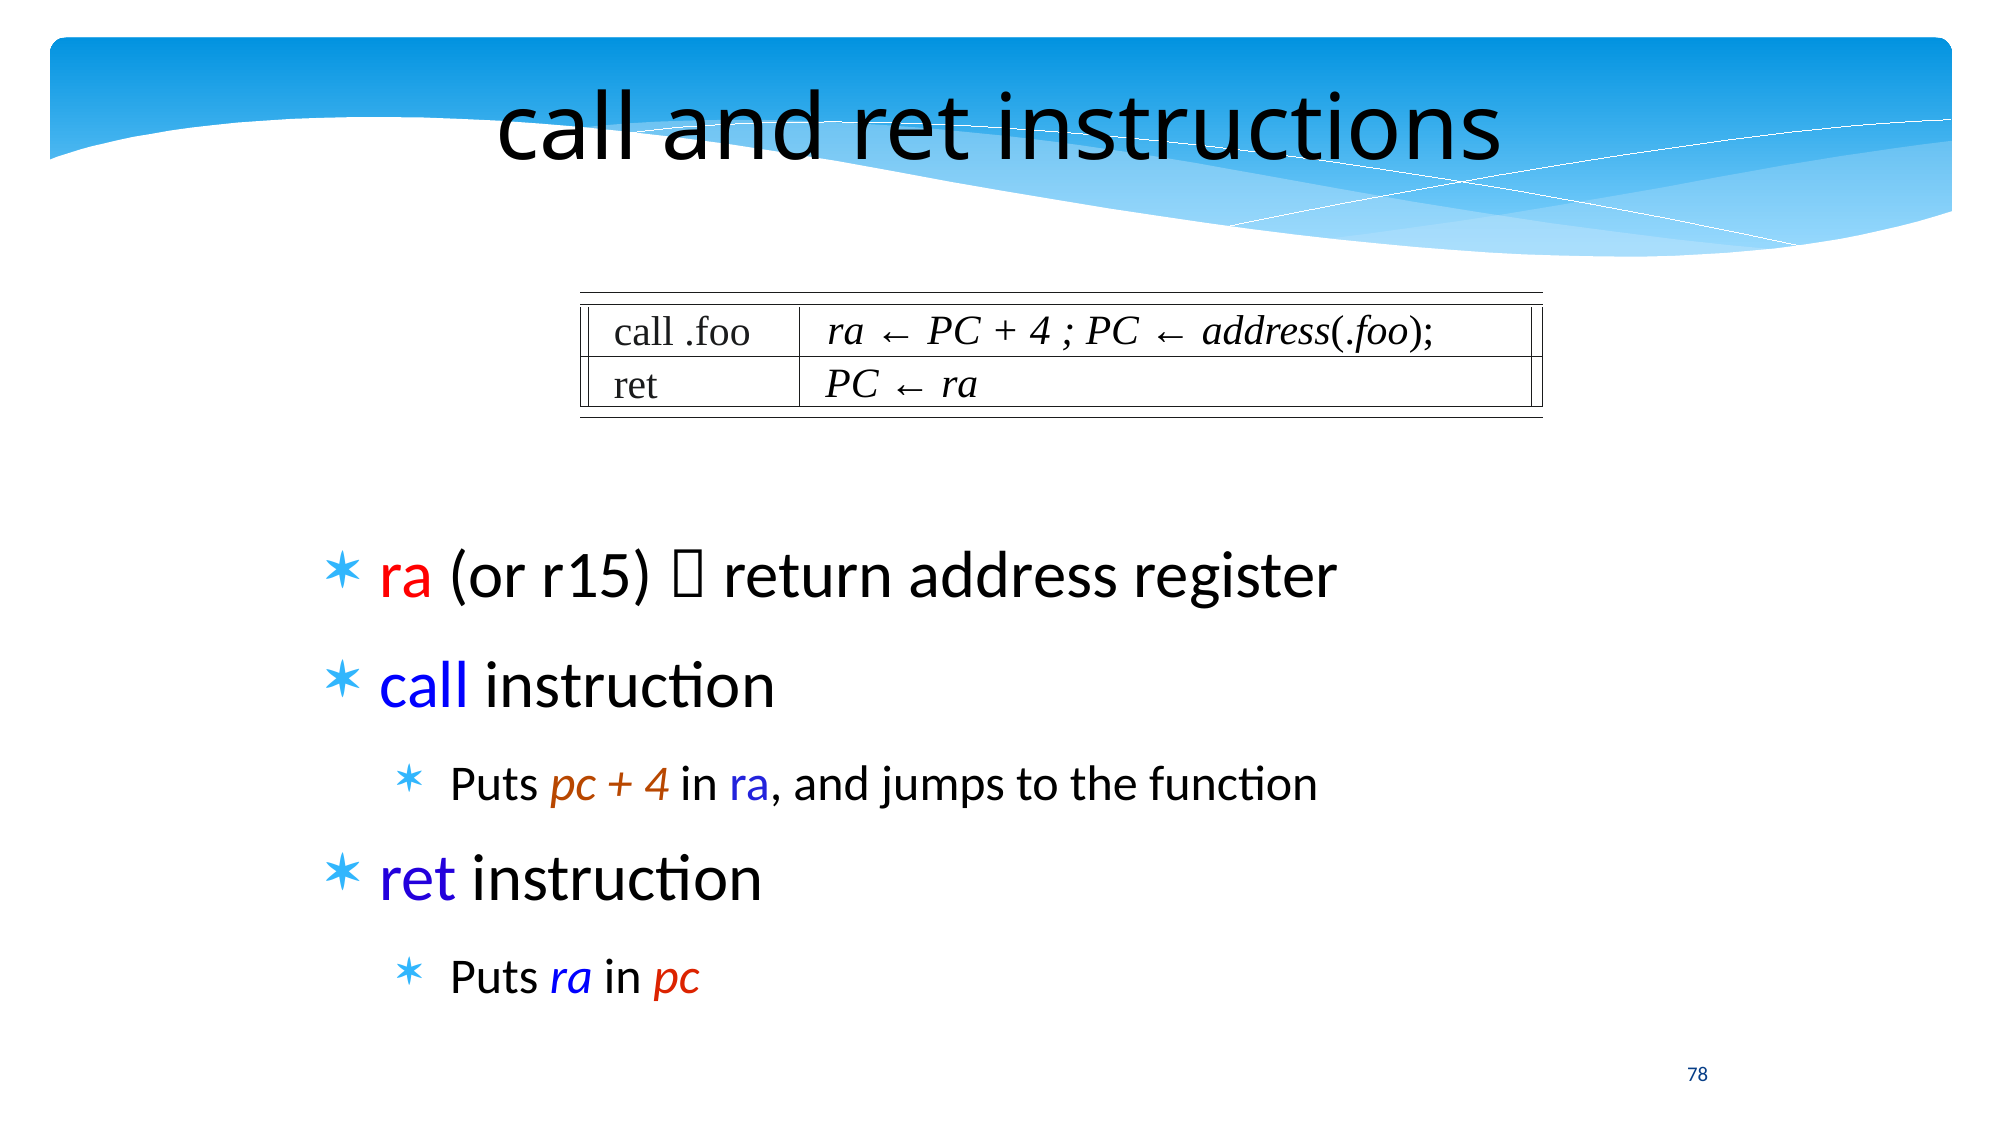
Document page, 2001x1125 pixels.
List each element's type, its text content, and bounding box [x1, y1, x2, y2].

text_box ret [613, 357, 658, 406]
text_box call .foo [613, 304, 752, 355]
text_box PC ← ra [825, 355, 979, 406]
text_box ra ← PC + 4 ; PC ← address(.foo); [827, 302, 1435, 353]
slide_number 78 [1651, 1042, 1744, 1103]
list ra (or r15)  return address register call instruction Puts pc + 4 in ra, and jumps to the function ret instruction Puts ra in pc [308, 531, 1700, 1029]
text_box [537, 284, 1513, 422]
title call and ret instructions [287, 46, 1713, 200]
